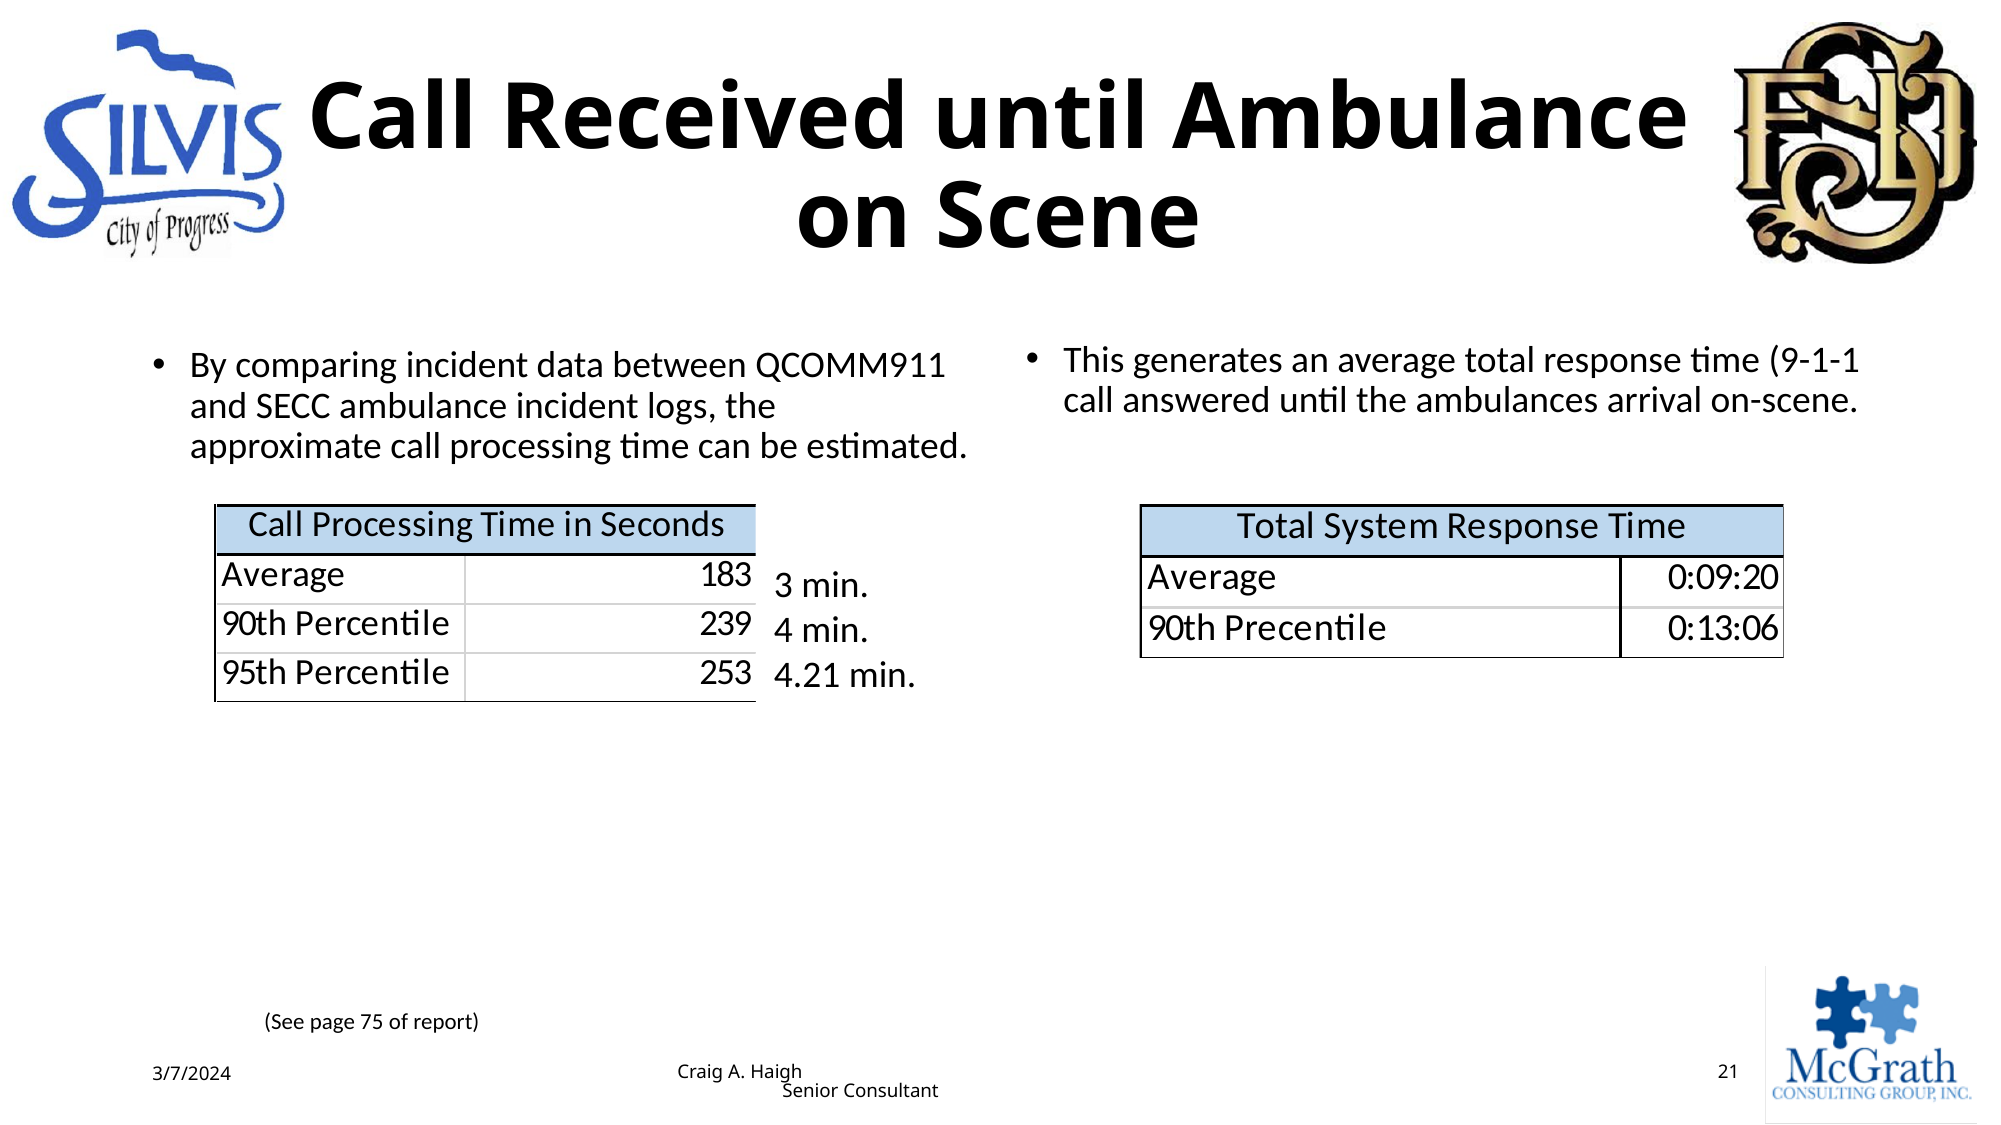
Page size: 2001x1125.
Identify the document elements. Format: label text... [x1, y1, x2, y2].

footer Craig A. Haigh Senior Consultant [662, 1042, 1338, 1103]
picture [1139, 504, 1786, 661]
picture [0, 21, 296, 270]
text_box 3 min. 4 min. 4.21 min. [759, 552, 932, 703]
list By comparing incident data between QCOMM911 and SECC ambulance incident logs, the approximate call processing time can be estimated. [137, 337, 988, 979]
slide_number 21 [1412, 1042, 1755, 1103]
text_box (See page 75 of report) [249, 999, 495, 1042]
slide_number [137, 1042, 588, 1103]
picture [1764, 966, 1977, 1125]
list This generates an average total response time (9-1-1 call answered until the ambulances arrival on-scene. [1010, 332, 1882, 1000]
title Call Received until Ambulance on Scene [282, 59, 1716, 278]
picture [214, 504, 759, 704]
picture [1734, 22, 1977, 264]
